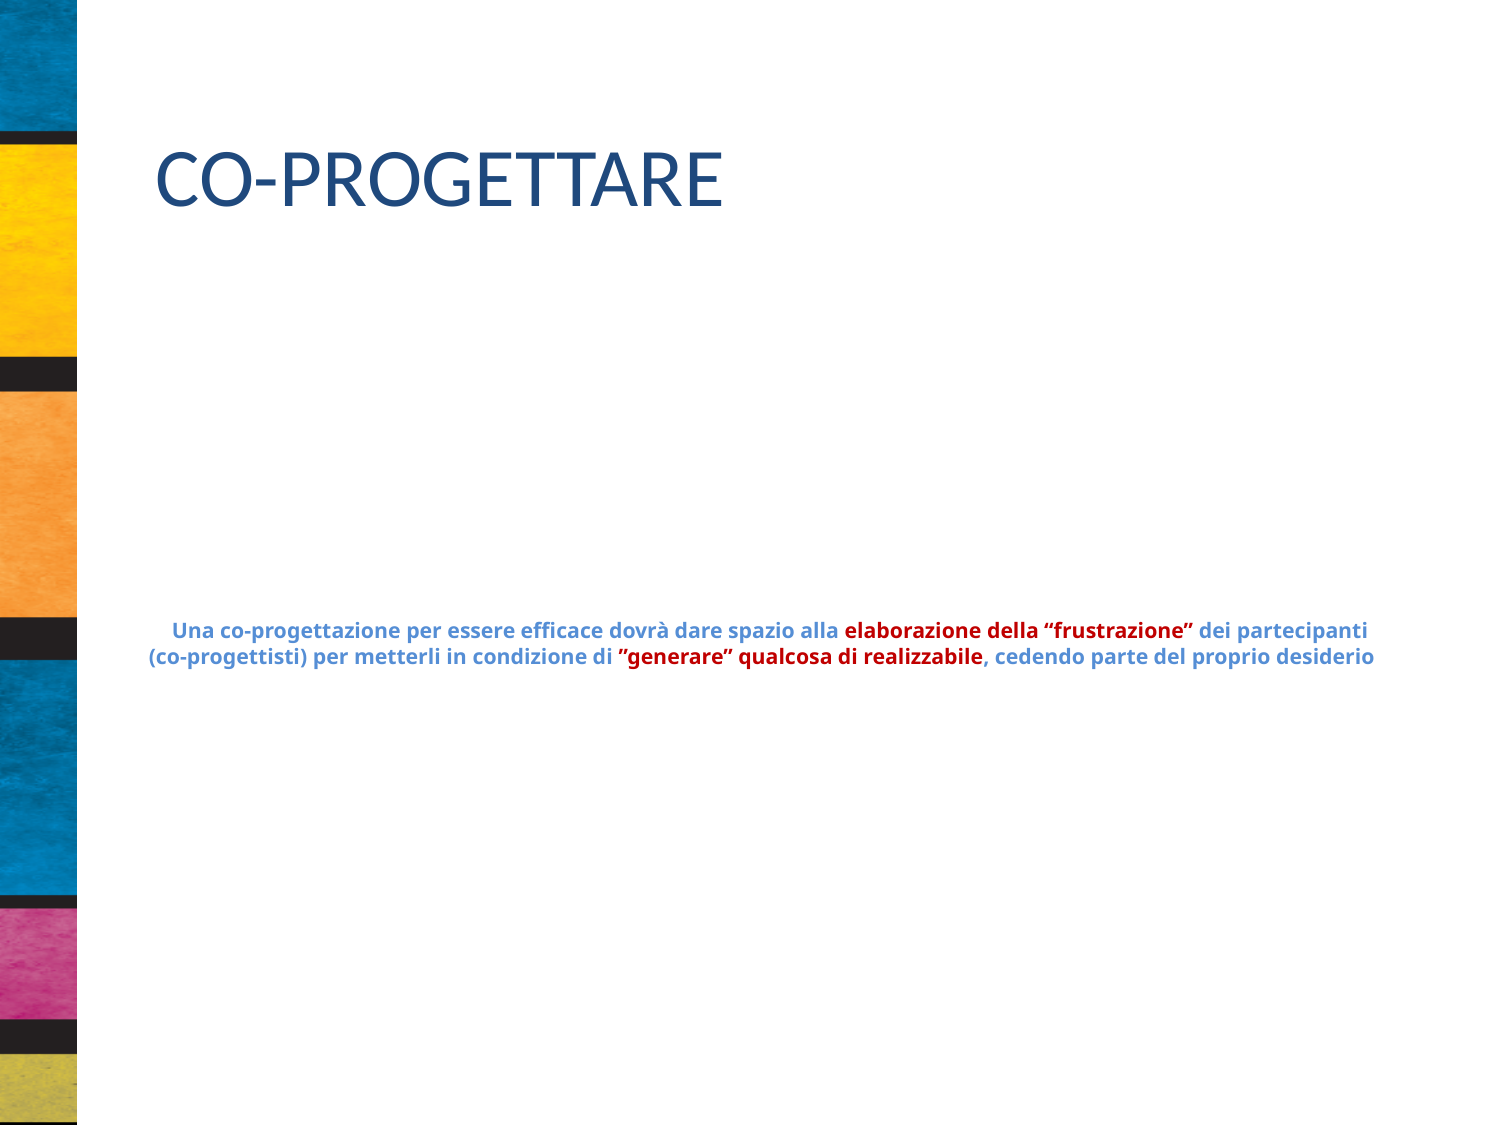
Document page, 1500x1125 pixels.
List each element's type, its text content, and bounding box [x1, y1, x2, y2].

text_box CO-PROGETTARE [140, 42, 1470, 231]
picture [0, 896, 77, 1125]
picture [0, 132, 77, 659]
title Una co-progettazione per essere efficace dovrà dare spazio alla elaborazione della “frustrazione” dei partecipanti (co-progettisti) per metterli in condizione di ”generare” qualcosa di realizzabile, cedendo parte del proprio desiderio [128, 605, 1401, 681]
